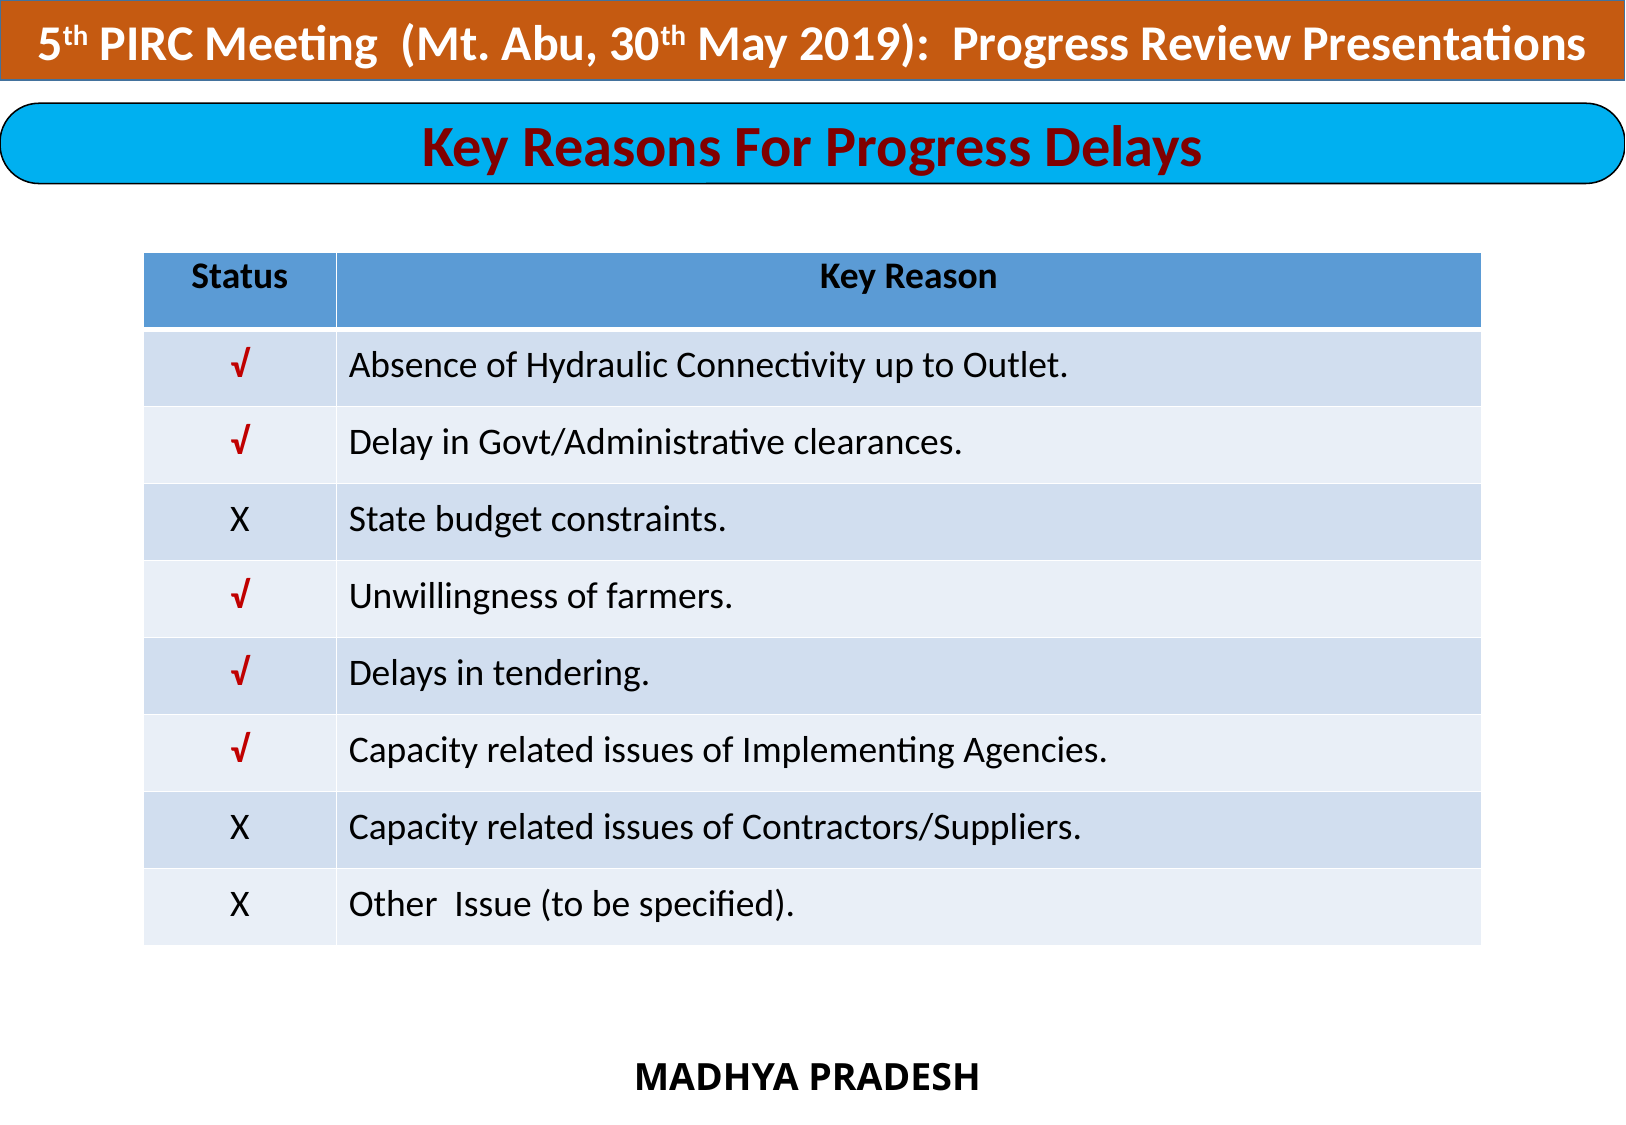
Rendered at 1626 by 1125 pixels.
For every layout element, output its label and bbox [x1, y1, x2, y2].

table_header [144, 253, 336, 327]
table_cell [144, 638, 336, 714]
table_cell [144, 484, 336, 560]
table_header [337, 253, 1481, 327]
text_box [0, 0, 1625, 81]
table_cell [144, 869, 336, 945]
table_cell [144, 332, 336, 406]
table_cell [337, 407, 1481, 483]
table_cell [337, 869, 1481, 945]
table_cell [337, 715, 1481, 791]
table_cell [144, 407, 336, 483]
table_cell [337, 638, 1481, 714]
table_cell [337, 792, 1481, 868]
footer [538, 1045, 1087, 1106]
table_cell [337, 484, 1481, 560]
table_cell [144, 561, 336, 637]
table_cell [144, 792, 336, 868]
text_box [0, 103, 1625, 184]
table_cell [144, 715, 336, 791]
table_cell [337, 561, 1481, 637]
table_cell [337, 332, 1481, 406]
